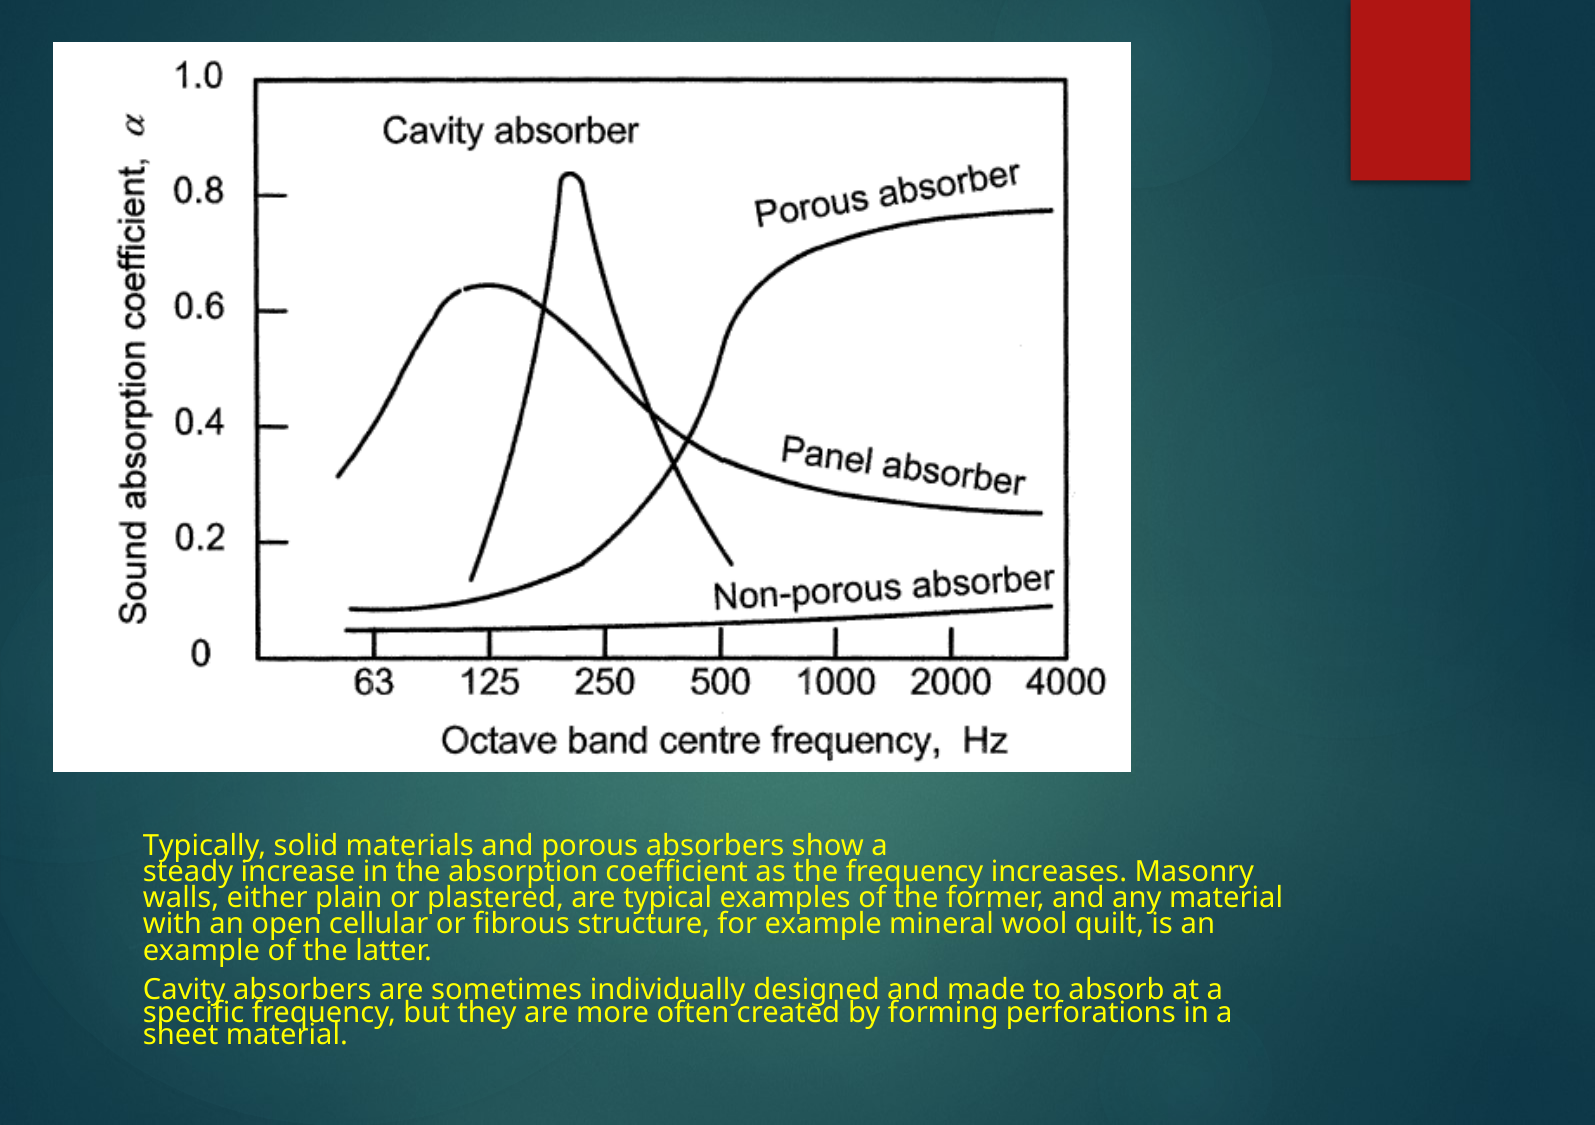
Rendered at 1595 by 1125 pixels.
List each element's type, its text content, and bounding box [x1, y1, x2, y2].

text_box Typically, solid materials and porous absorbers show a steady increase in the absorption coefficient as the frequency increases. Masonry walls, either plain or plastered, are typical examples of the former, and any material with an open cellular or fibrous structure, for example mineral wool quilt, is an example of the latter. Cavity absorbers are sometimes individually designed and made to absorb at a specific frequency, but they are more often created by forming perforations in a sheet material. [53, 834, 1306, 1057]
picture [0, 0, 1595, 1125]
